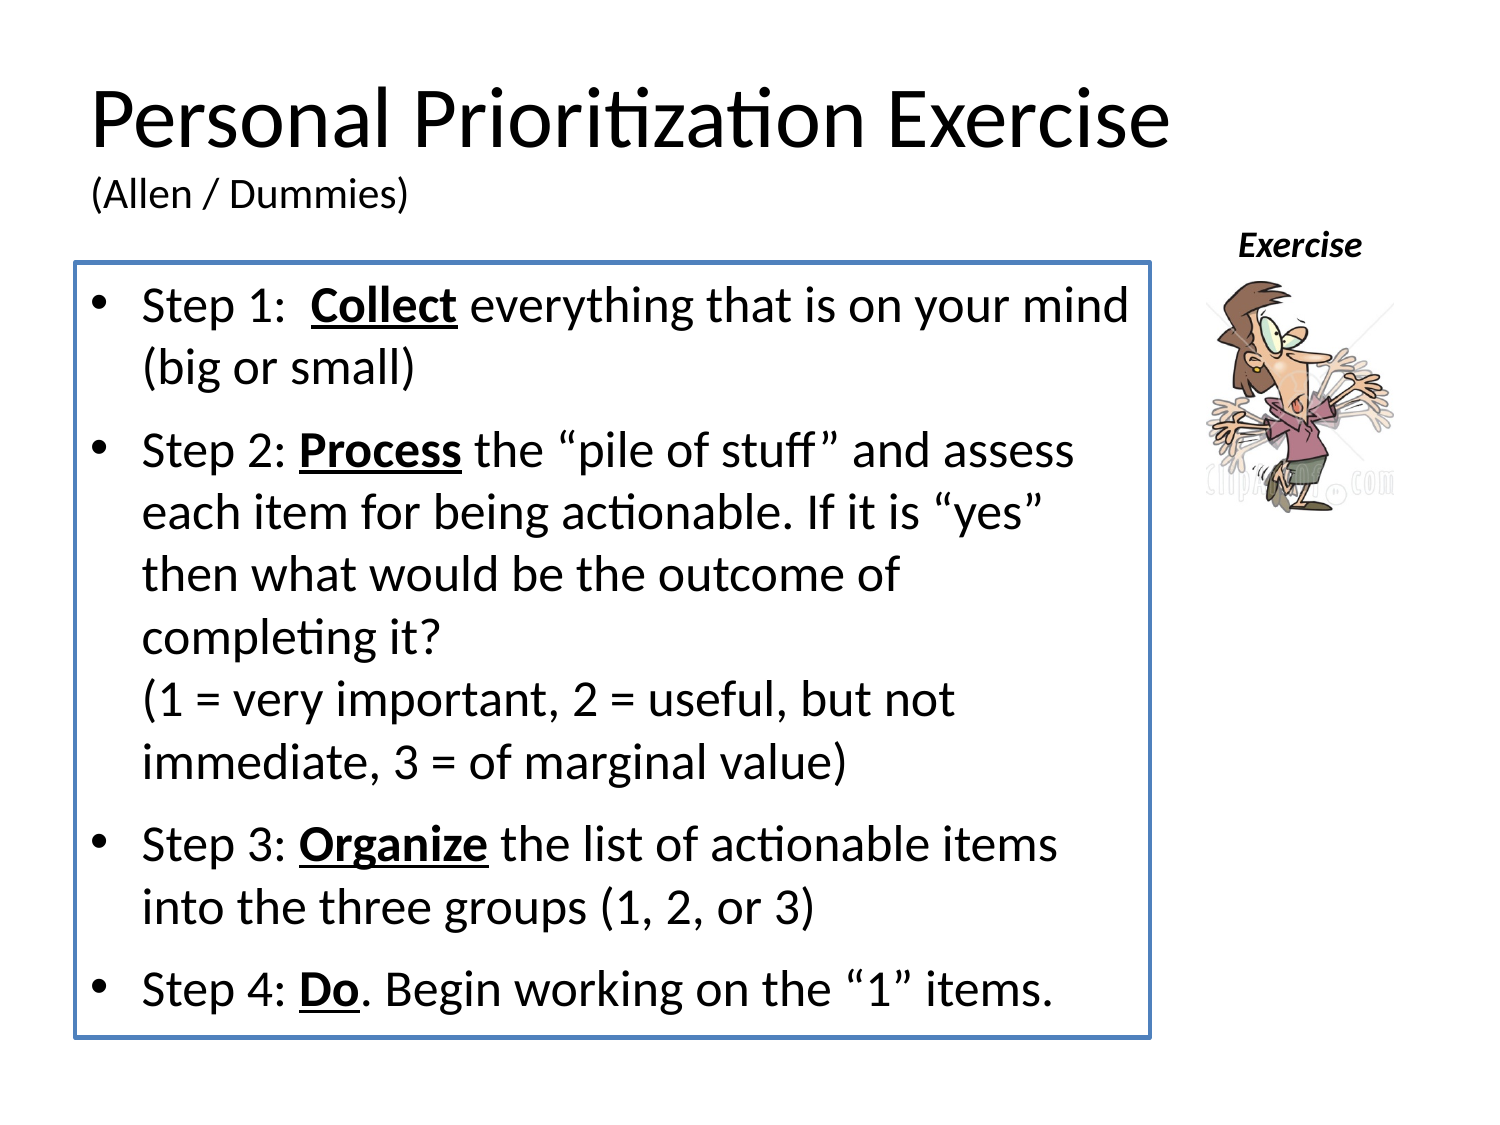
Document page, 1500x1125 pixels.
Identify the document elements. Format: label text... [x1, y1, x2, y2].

title Personal Prioritization Exercise (Allen / Dummies) [75, 45, 1213, 233]
list Step 1: Collect everything that is on your mind (big or small) Step 2: Process the “pile of stuff” and assess each item for being actionable. If it is “yes” then what would be the outcome of completing it? (1 = very important, 2 = useful, but not immediate, 3 = of marginal value) Step 3: Organize the list of actionable items into the three groups (1, 2, or 3) Step 4: Do. Begin working on the “1” items. [73, 260, 1152, 1040]
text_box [1162, 212, 1439, 513]
